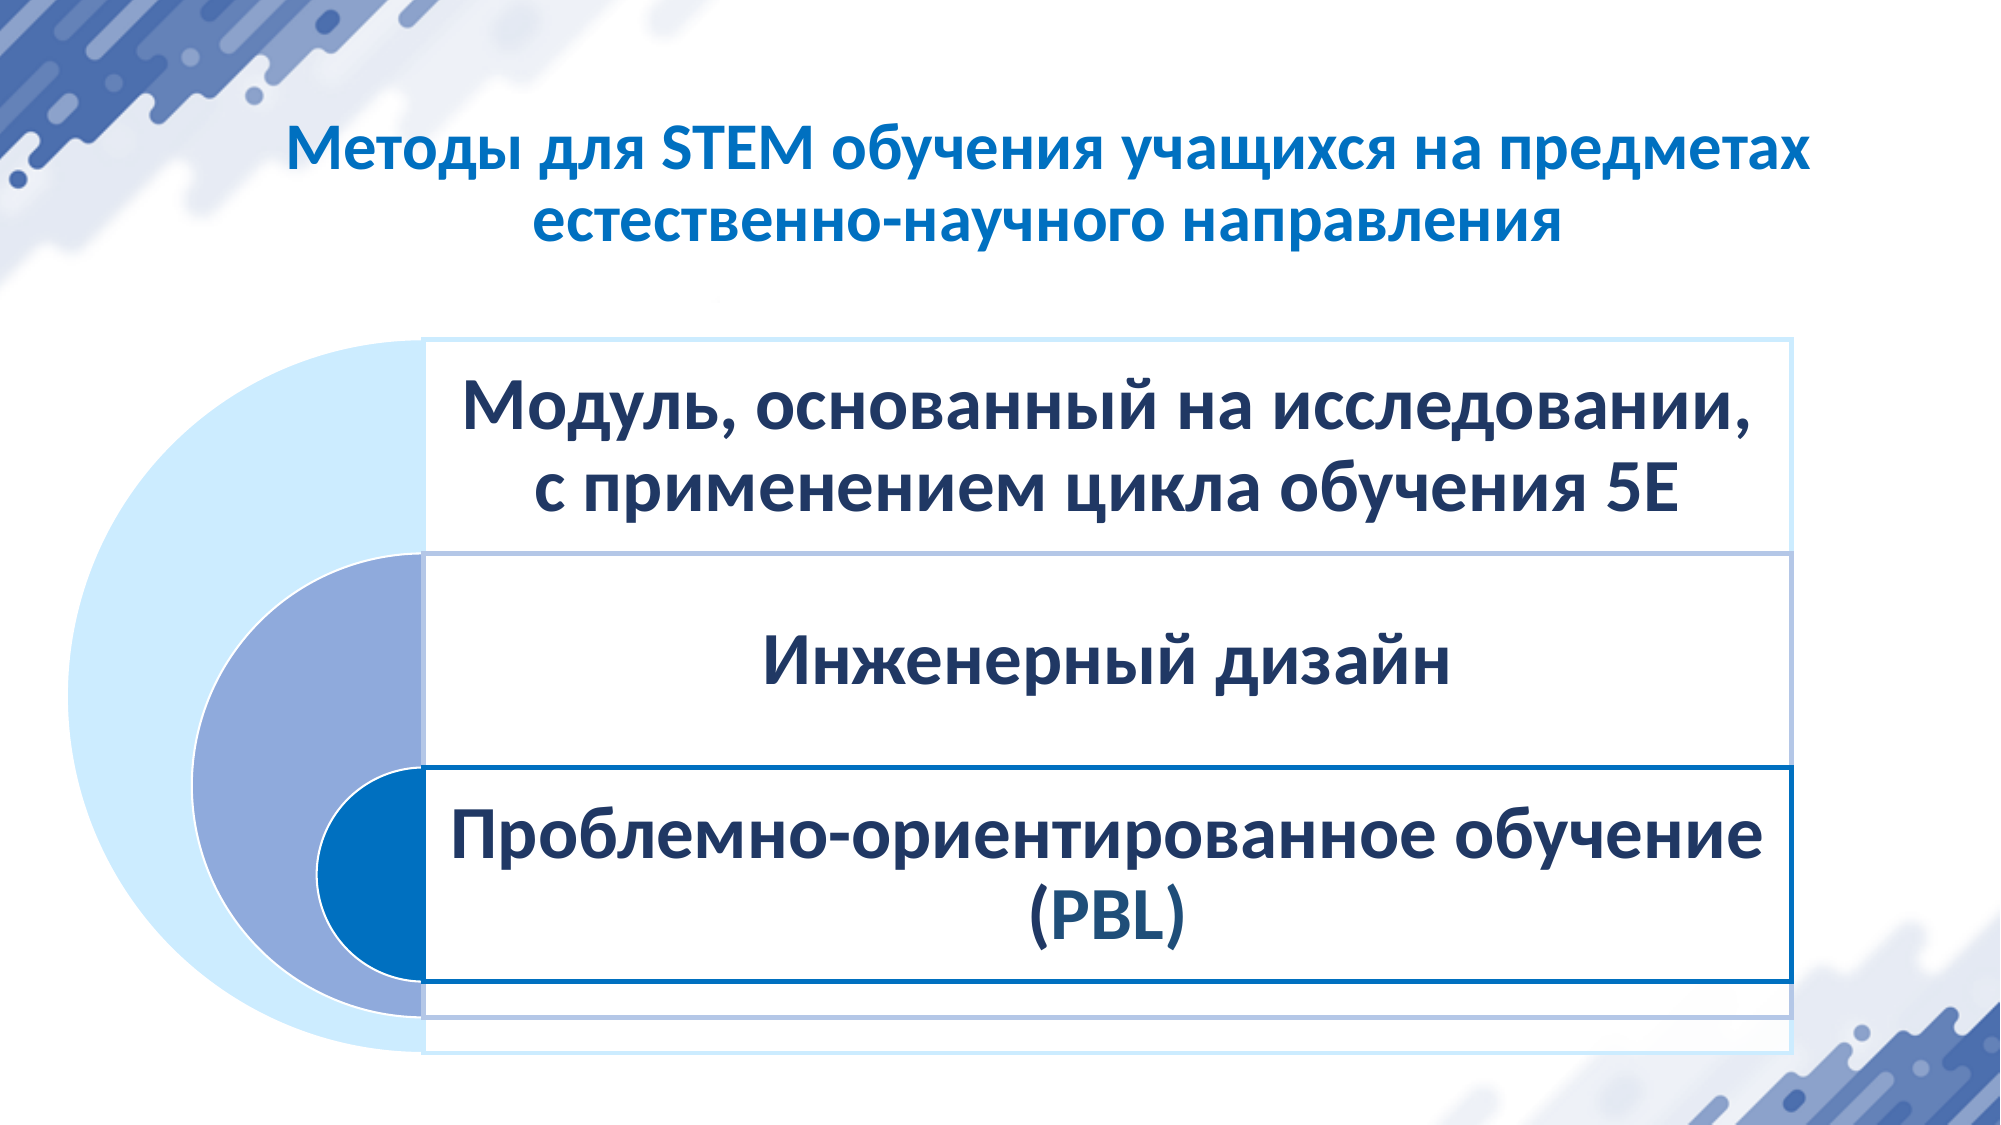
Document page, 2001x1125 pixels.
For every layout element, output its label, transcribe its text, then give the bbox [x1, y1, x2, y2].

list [66, 339, 1792, 1053]
title Методы для STEM обучения учащихся на предметах естественно-научного направления [186, 75, 1912, 293]
